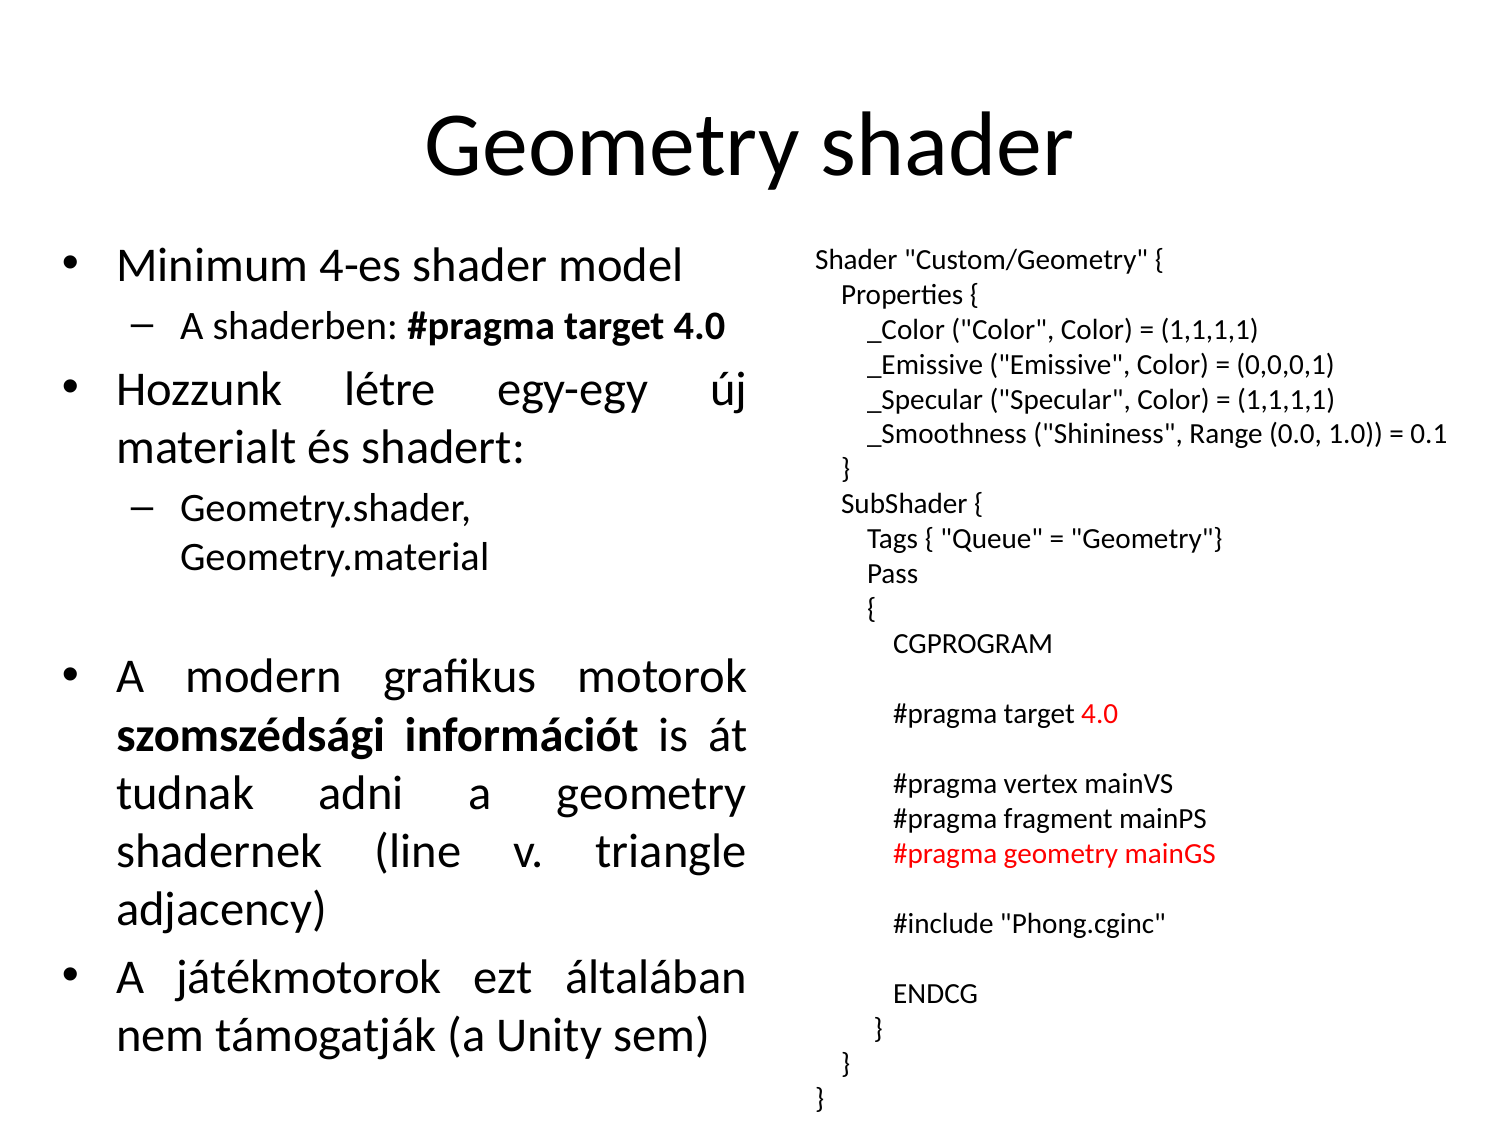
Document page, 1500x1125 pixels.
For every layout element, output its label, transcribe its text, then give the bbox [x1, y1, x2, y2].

title Geometry shader [75, 45, 1425, 233]
text_box Minimum 4-es shader model A shaderben: #pragma target 4.0 Hozzunk létre egy-egy új materialt és shadert: Geometry.shader, Geometry.material A modern grafikus motorok szomszédsági információt is át tudnak adni a geometry shadernek (line v. triangle adjacency) A játékmotorok ezt általában nem támogatják (a Unity sem) [46, 224, 763, 1075]
list Shader "Custom/Geometry" { Properties { _Color ("Color", Color) = (1,1,1,1) _Emissive ("Emissive", Color) = (0,0,0,1) _Specular ("Specular", Color) = (1,1,1,1) _Smoothness ("Shininess", Range (0.0, 1.0)) = 0.1 } SubShader { Tags { "Queue" = "Geometry"} Pass { CGPROGRAM #pragma target 4.0 #pragma vertex mainVS #pragma fragment mainPS #pragma geometry mainGS #include "Phong.cginc" ENDCG } } } [800, 232, 1500, 1058]
